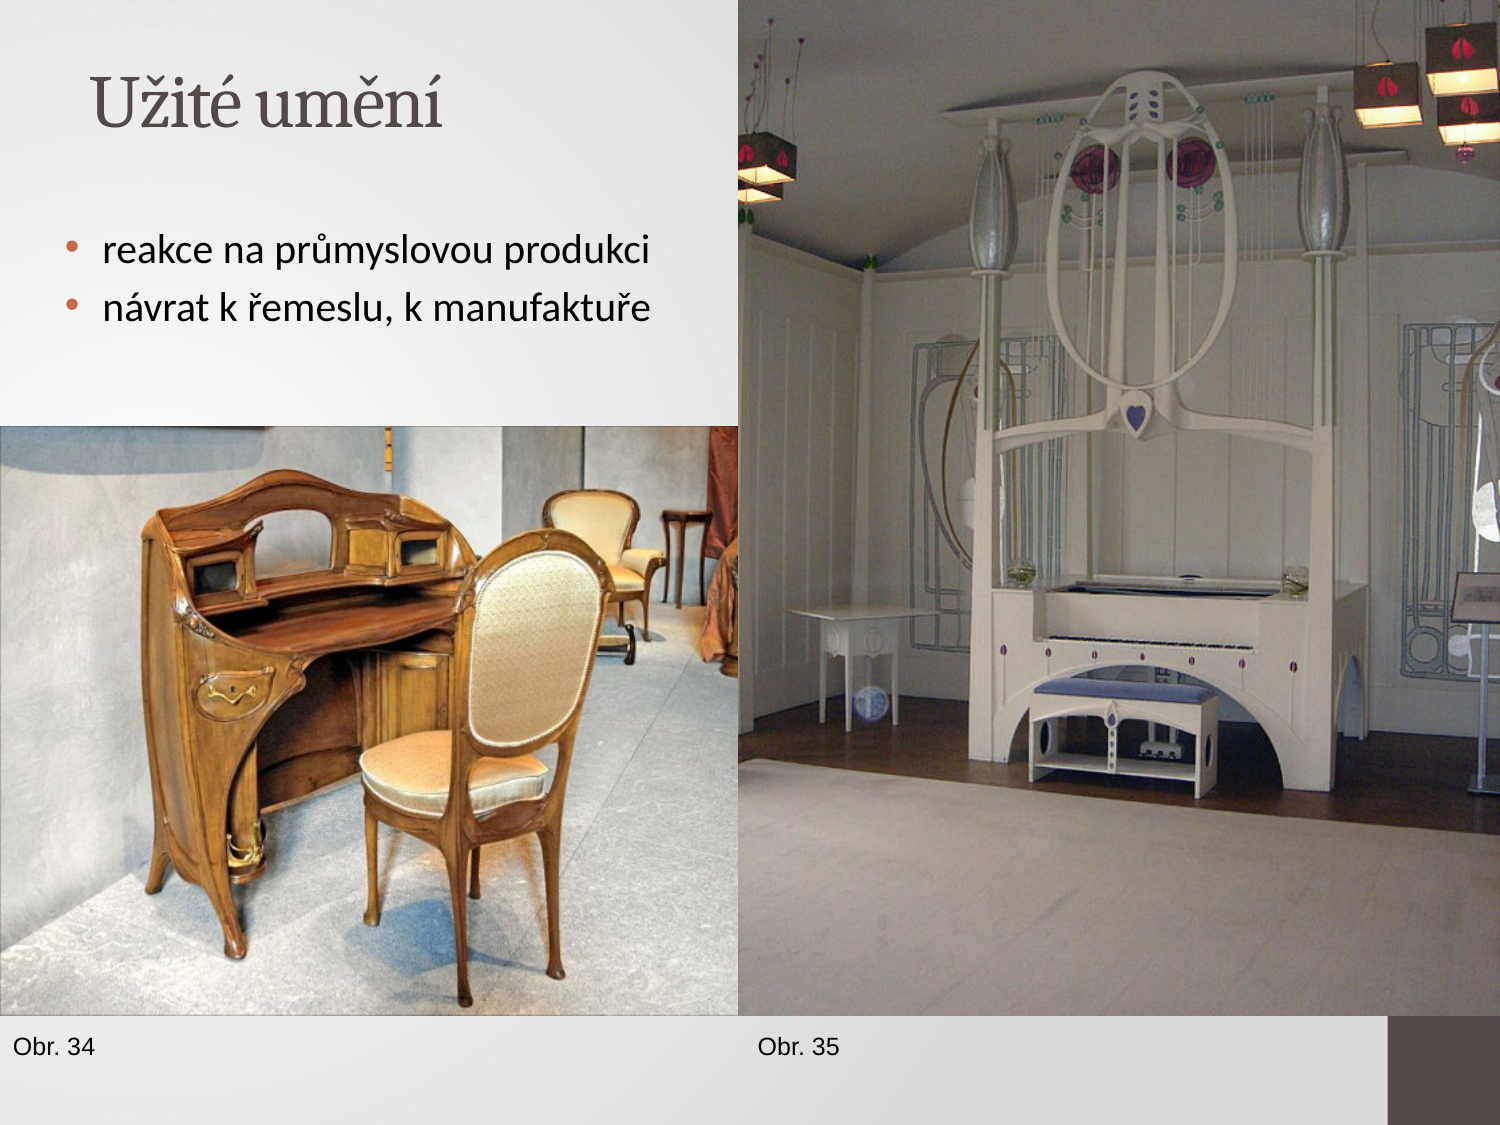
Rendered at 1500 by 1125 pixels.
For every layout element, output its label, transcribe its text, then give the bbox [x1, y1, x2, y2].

text_box Obr. 35 [743, 1023, 856, 1068]
picture [0, 0, 1500, 1017]
text_box reakce na průmyslovou produkci návrat k řemeslu, k manufaktuře [31, 213, 734, 392]
text_box Obr. 34 [0, 1022, 111, 1068]
text_box Užité umění [75, 45, 734, 213]
